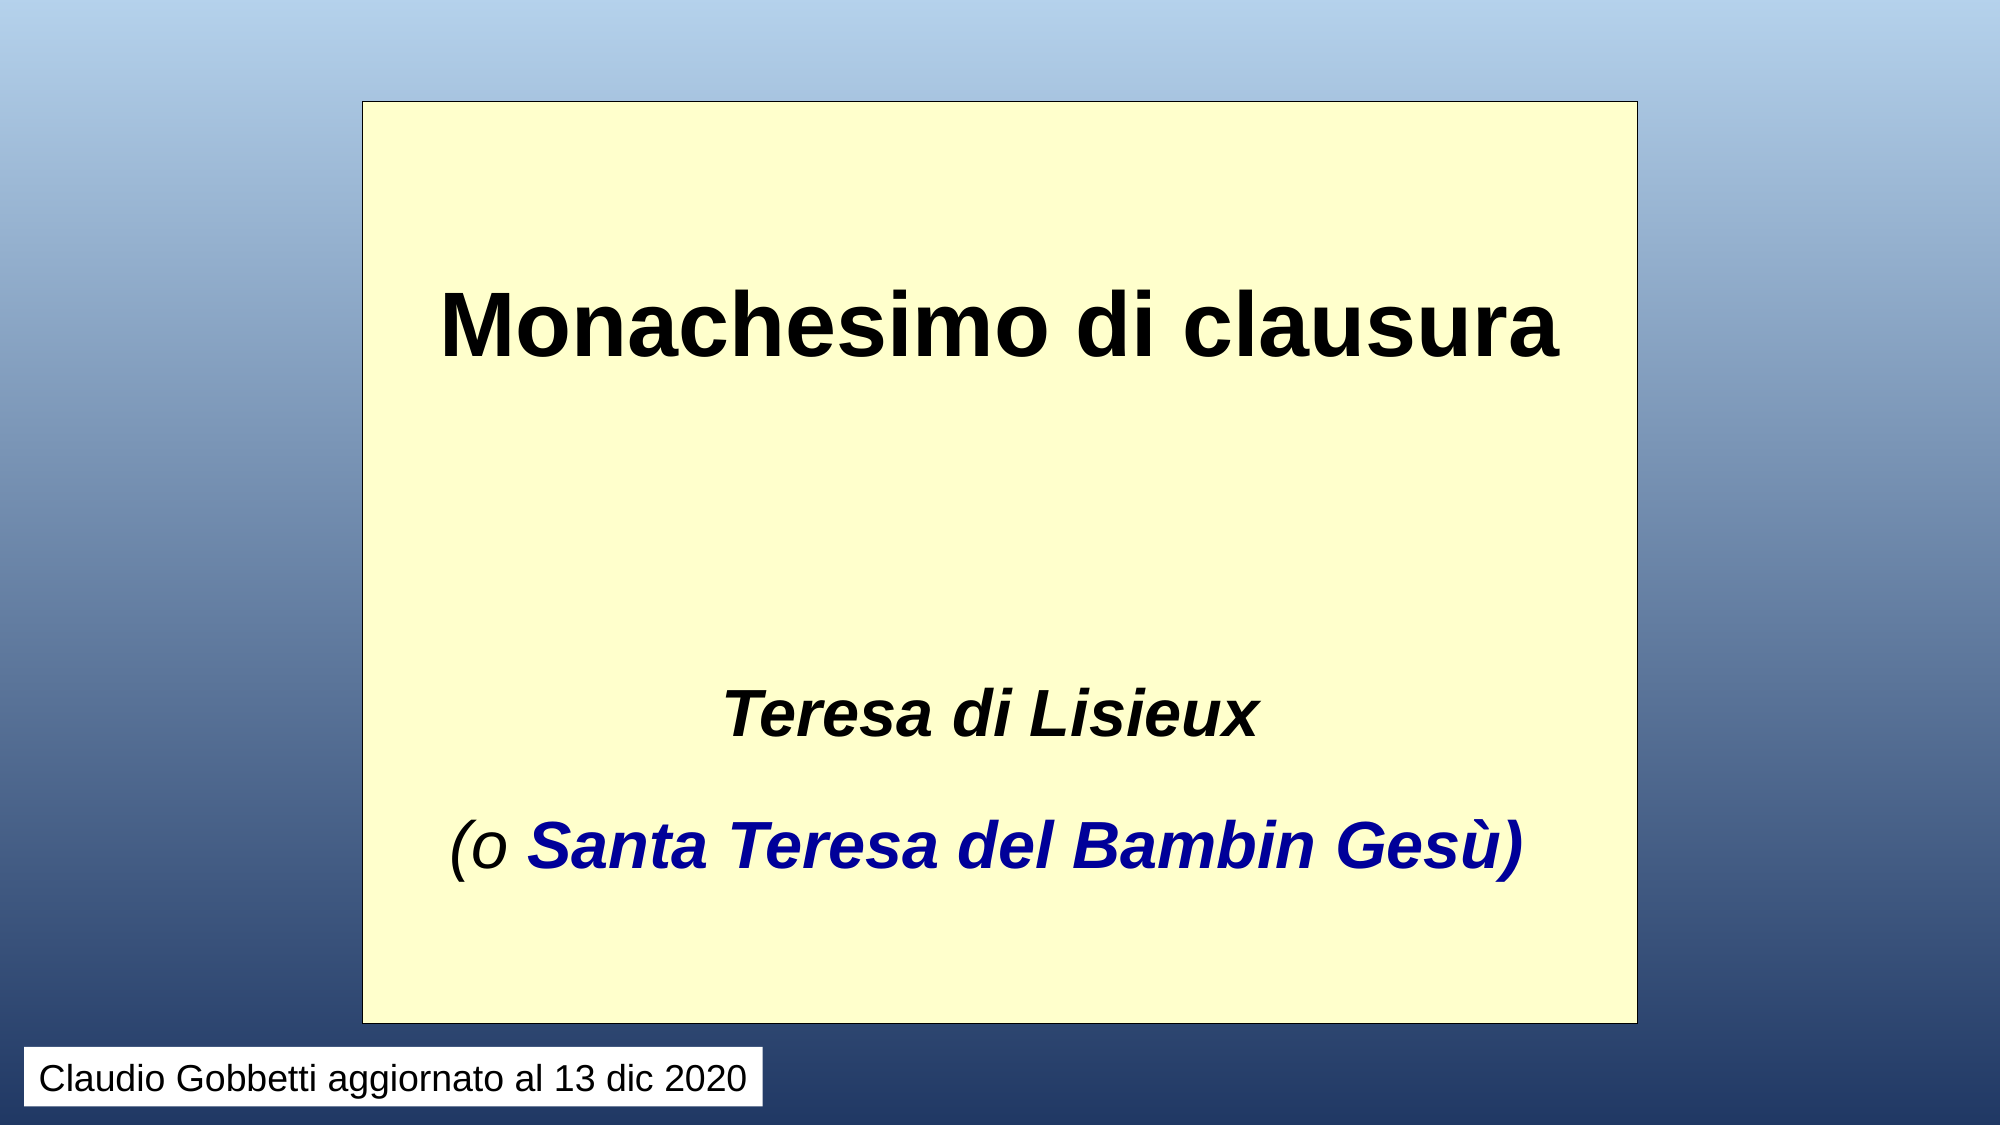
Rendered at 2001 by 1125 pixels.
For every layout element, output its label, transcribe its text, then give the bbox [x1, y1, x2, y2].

title Monachesimo di clausura Teresa di Lisieux (o Santa Teresa del Bambin Gesù) [362, 101, 1638, 1024]
text_box Claudio Gobbetti aggiornato al 13 dic 2020 [24, 1046, 763, 1107]
